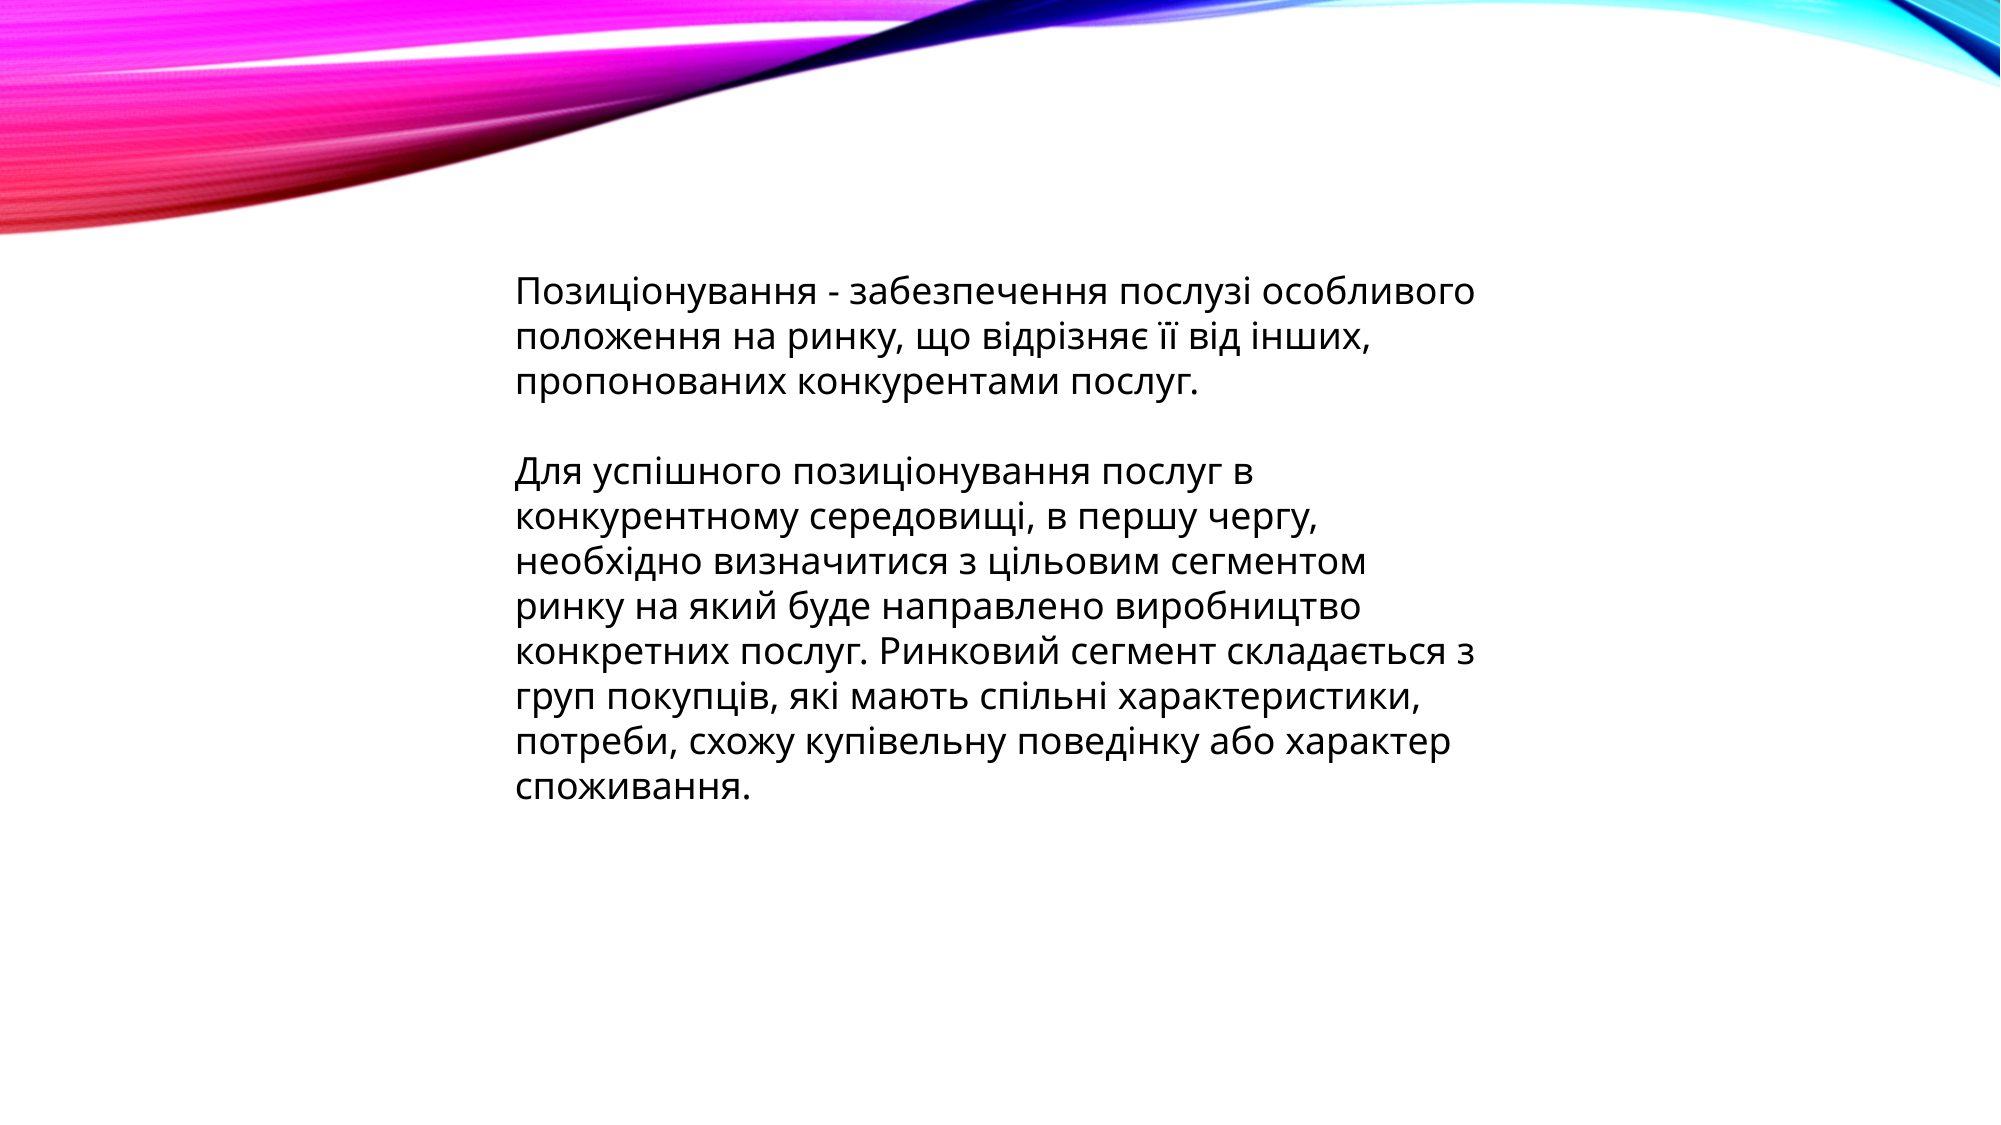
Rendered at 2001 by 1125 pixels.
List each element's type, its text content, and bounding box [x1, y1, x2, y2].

picture [1890, 0, 2000, 75]
picture [1910, 0, 2000, 45]
picture [0, 0, 2000, 237]
text_box Позиціонування - забезпечення послузі особливого положення на ринку, що відрізняє її від інших, пропонованих конкурентами послуг. Для успішного позиціонування послуг в конкурентному середовищі, в першу чергу, необхідно визначитися з цільовим сегментом ринку на який буде направлено виробництво конкретних послуг. Ринковий сегмент складається з груп покупців, які мають спільні характеристики, потреби, схожу купівельну поведінку або характер споживання. [500, 259, 1500, 815]
